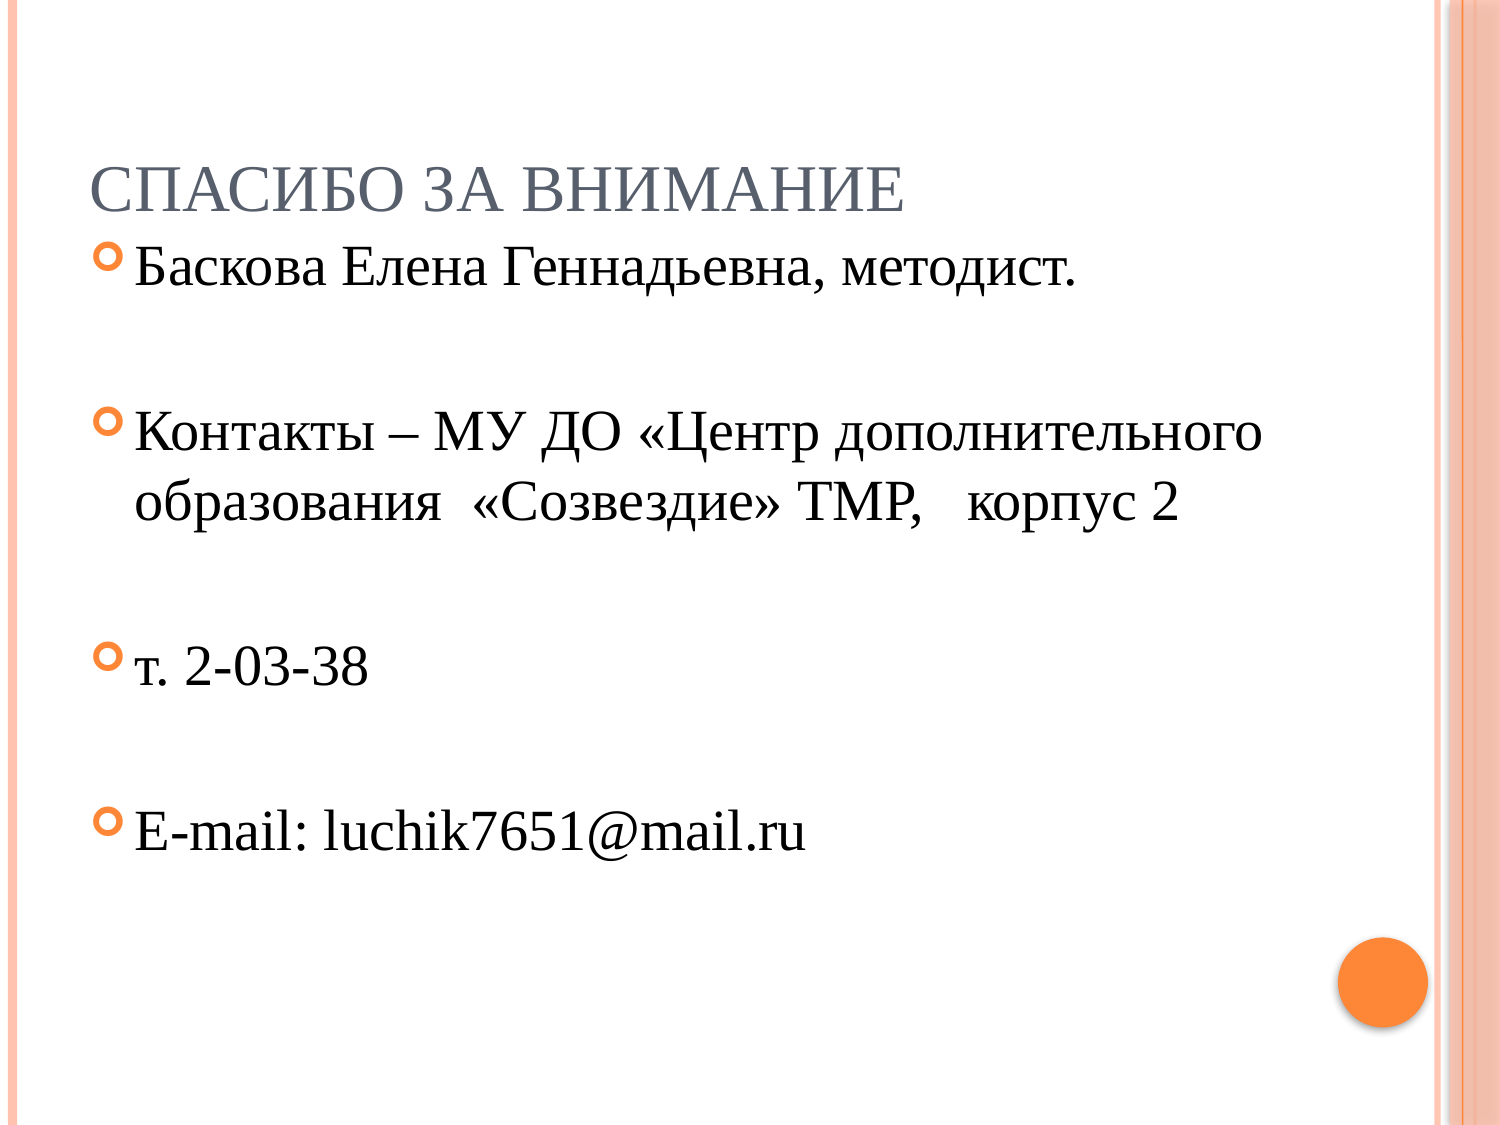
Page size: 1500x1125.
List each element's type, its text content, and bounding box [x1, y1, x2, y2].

title Спасибо за внимание [75, 45, 1300, 219]
list Баскова Елена Геннадьевна, методист. Контакты – МУ ДО «Центр дополнительного образования «Созвездие» ТМР, корпус 2 т. 2-03-38 E-mail: luchik7651@mail.ru [75, 219, 1425, 1005]
